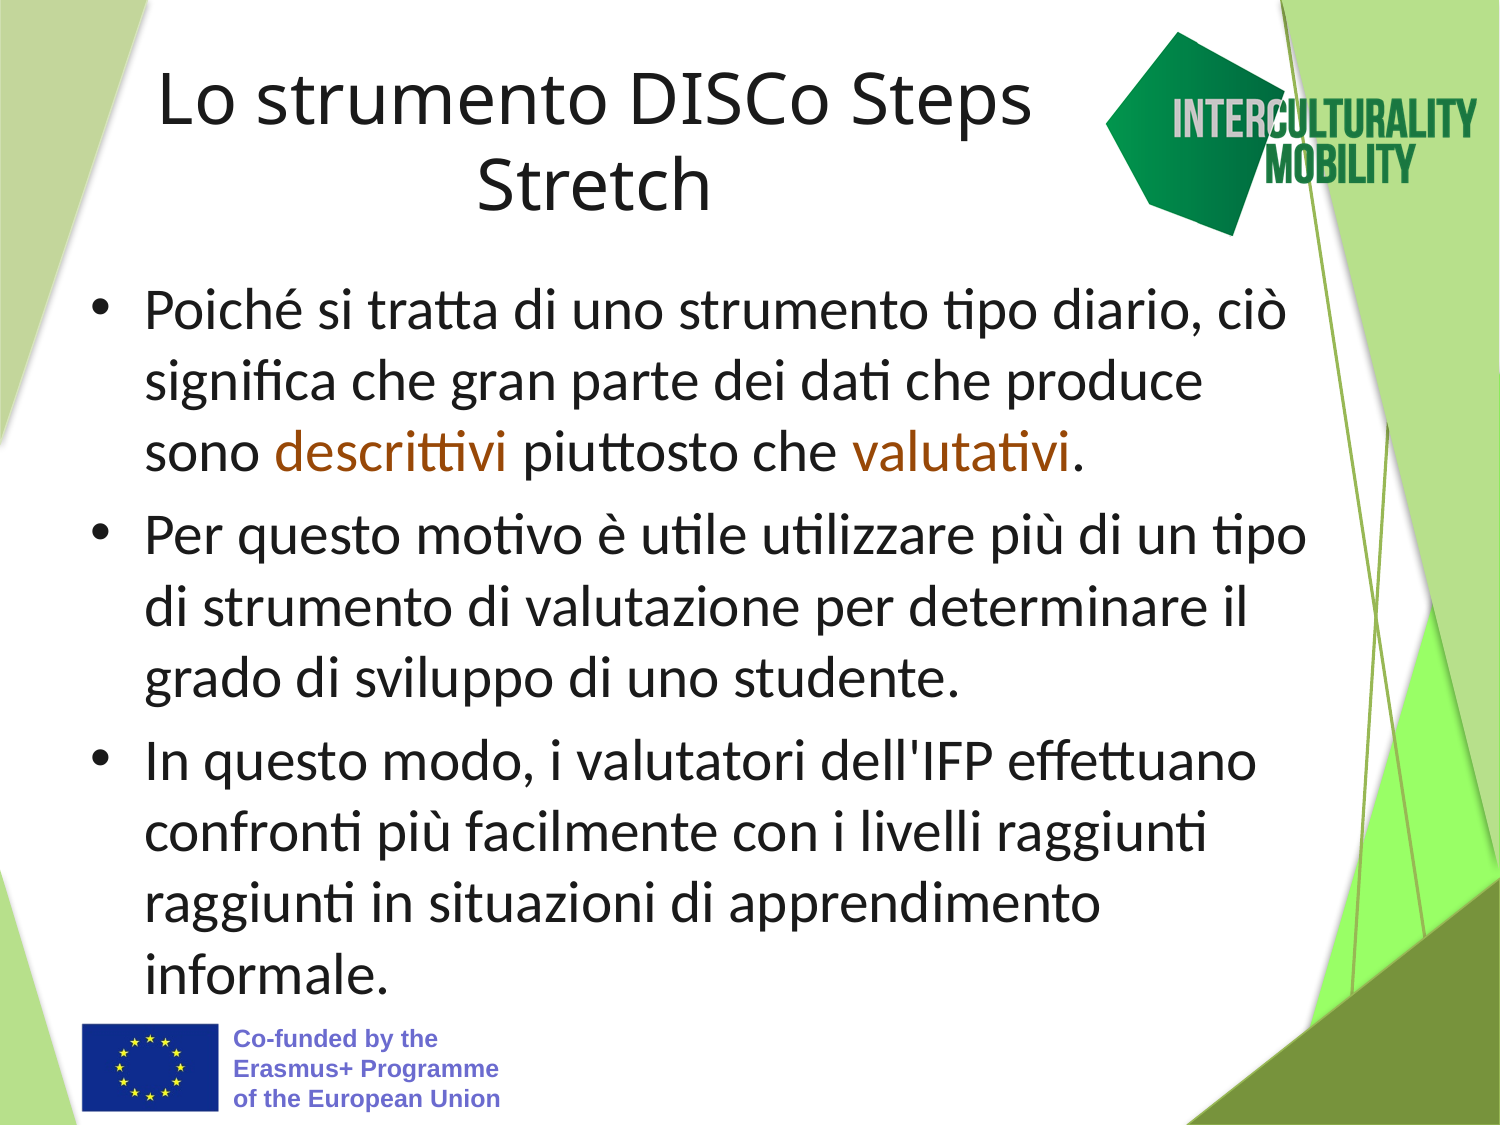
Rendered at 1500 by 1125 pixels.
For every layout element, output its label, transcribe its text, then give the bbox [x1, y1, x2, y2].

list Poiché si tratta di uno strumento tipo diario, ciò significa che gran parte dei dati che produce sono descrittivi piuttosto che valutativi. Per questo motivo è utile utilizzare più di un tipo di strumento di valutazione per determinare il grado di sviluppo di uno studente. In questo modo, i valutatori dell'IFP effettuano confronti più facilmente con i livelli raggiunti raggiunti in situazioni di apprendimento informale. [75, 262, 1329, 1047]
picture [1104, 30, 1477, 237]
picture [238, 1096, 243, 1105]
picture [53, 999, 243, 1125]
title Lo strumento DISCo Steps Stretch [110, 45, 1081, 233]
